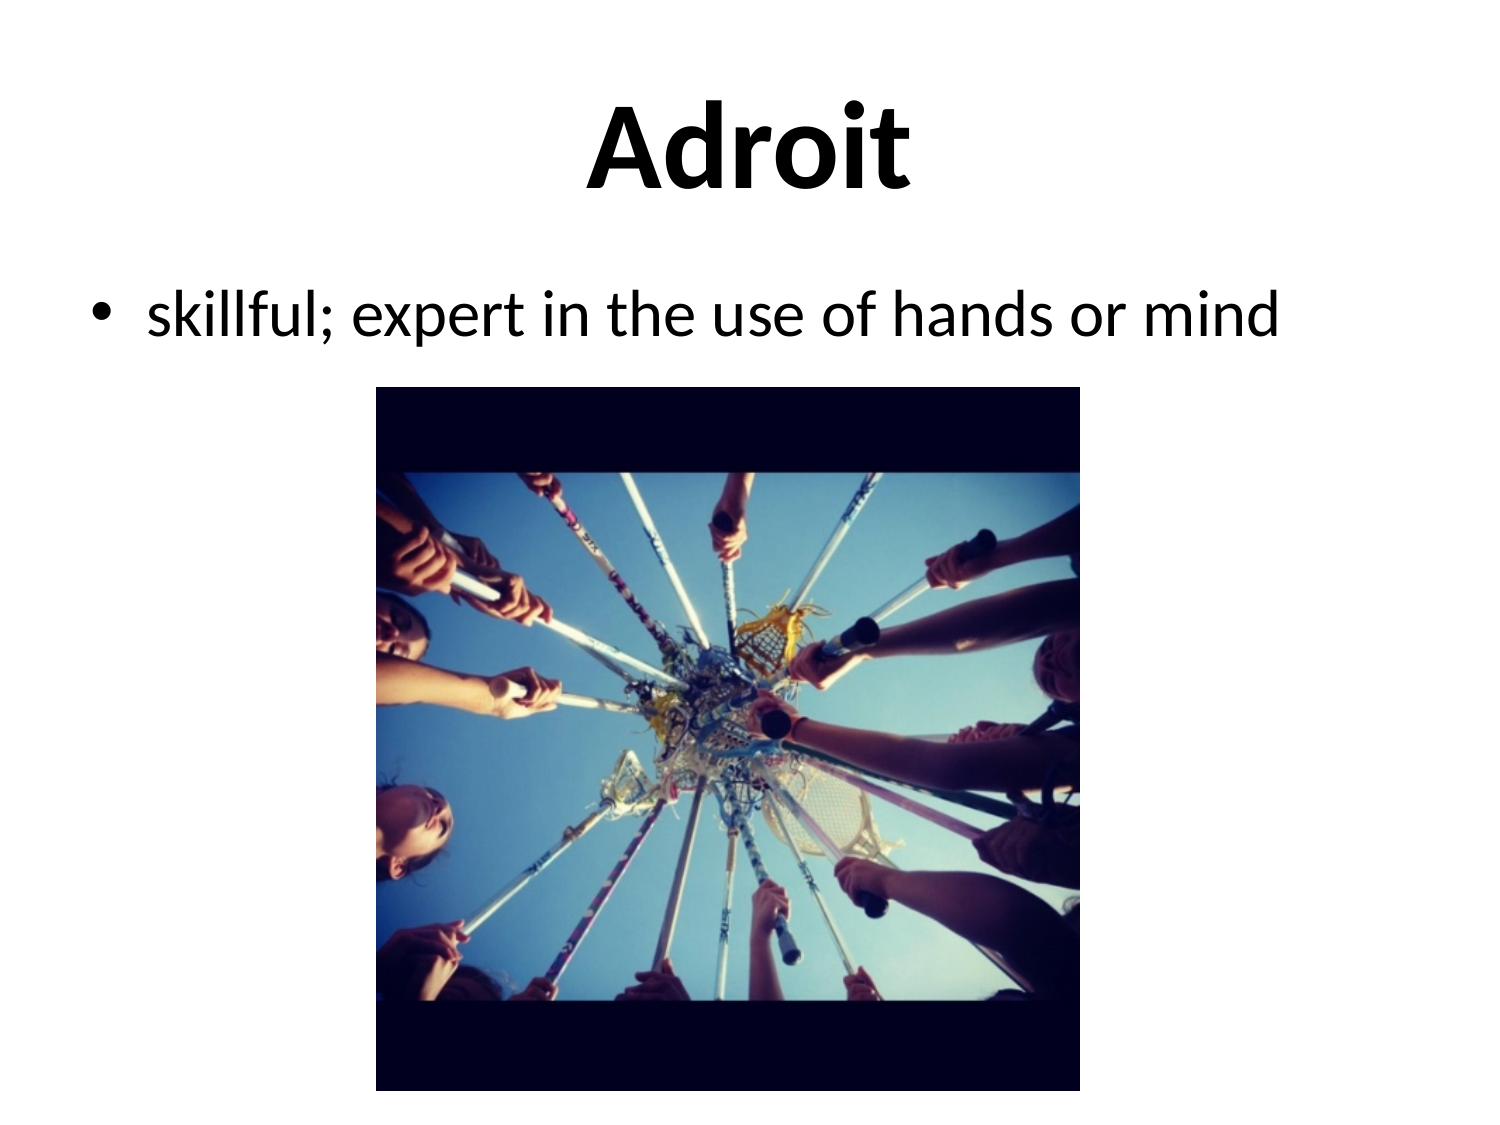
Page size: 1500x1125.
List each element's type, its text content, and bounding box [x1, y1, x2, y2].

picture [375, 387, 1081, 1092]
title Adroit [75, 45, 1425, 233]
list skillful; expert in the use of hands or mind [75, 262, 1425, 1005]
